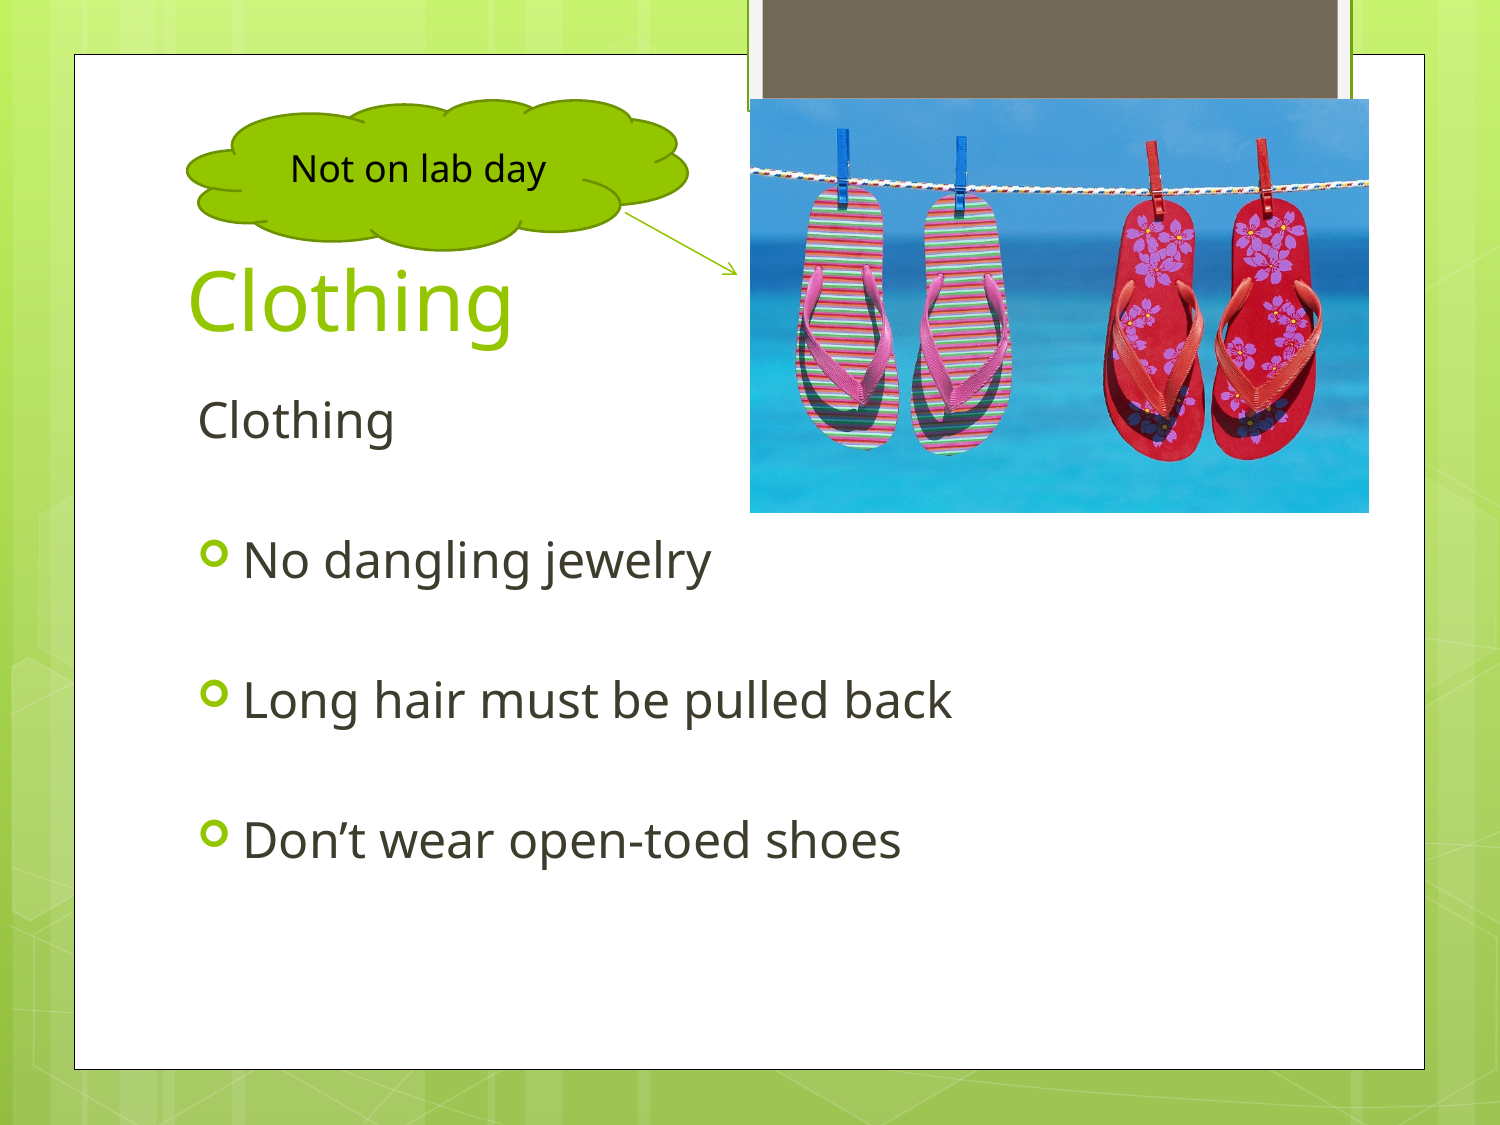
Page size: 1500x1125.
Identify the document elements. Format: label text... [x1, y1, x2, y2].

list Clothing No dangling jewelry Long hair must be pulled back Don’t wear open-toed shoes [171, 381, 1283, 957]
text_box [624, 212, 738, 276]
text_box [185, 99, 690, 252]
picture [749, 99, 1369, 513]
text_box Not on lab day [275, 137, 625, 198]
title Clothing [171, 168, 743, 357]
